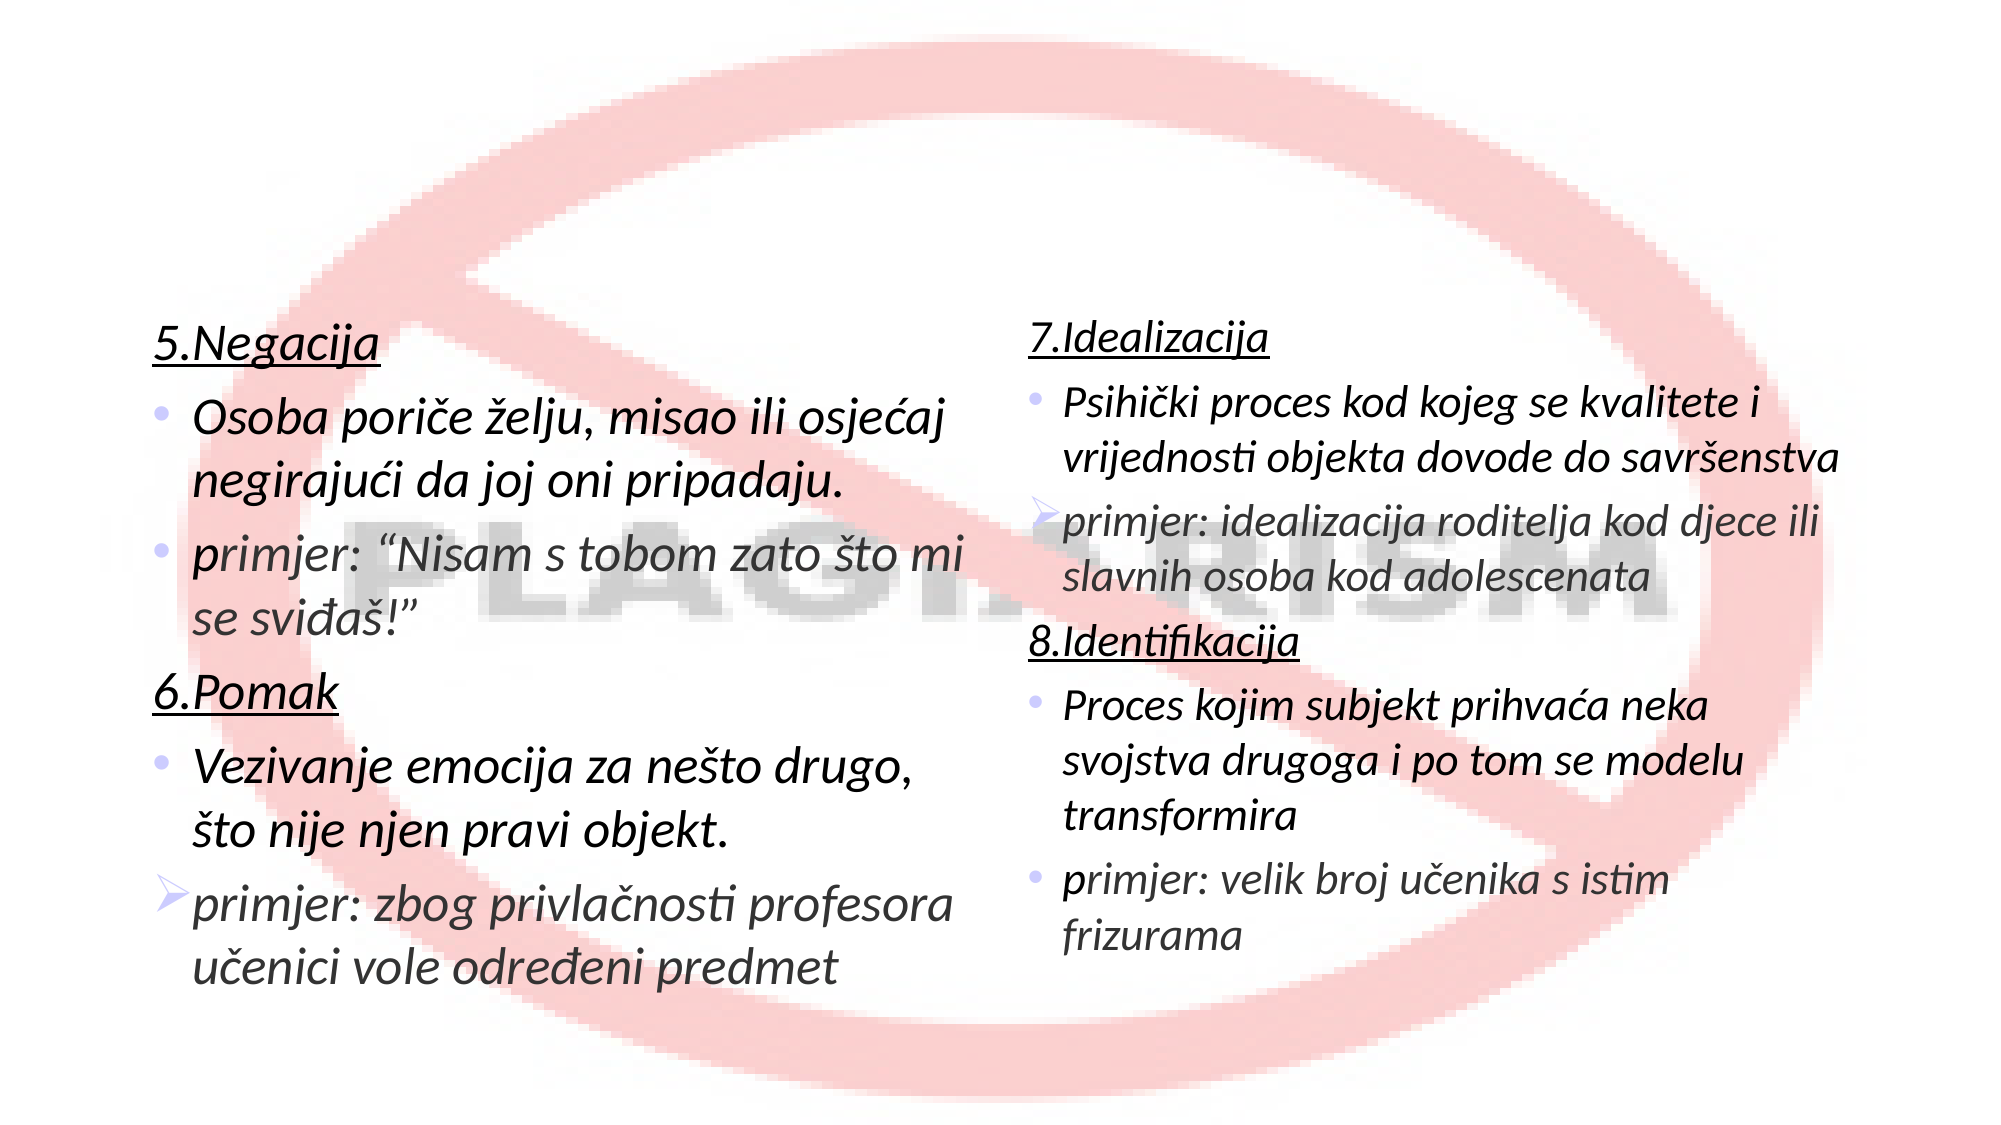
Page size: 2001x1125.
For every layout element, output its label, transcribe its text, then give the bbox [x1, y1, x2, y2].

list 7.Idealizacija Psihički proces kod kojeg se kvalitete i vrijednosti objekta dovode do savršenstva primjer: idealizacija roditelja kod djece ili slavnih osoba kod adolescenata 8.Identifikacija Proces kojim subjekt prihvaća neka svojstva drugoga i po tom se modelu transformira primjer: velik broj učenika s istim frizurama [1012, 299, 1863, 1014]
list 5.Negacija Osoba poriče želju, misao ili osjećaj negirajući da joj oni pripadaju. primjer: “Nisam s tobom zato što mi se sviđaš!” 6.Pomak Vezivanje emocija za nešto drugo, što nije njen pravi objekt. primjer: zbog privlačnosti profesora učenici vole određeni predmet [137, 299, 988, 1014]
